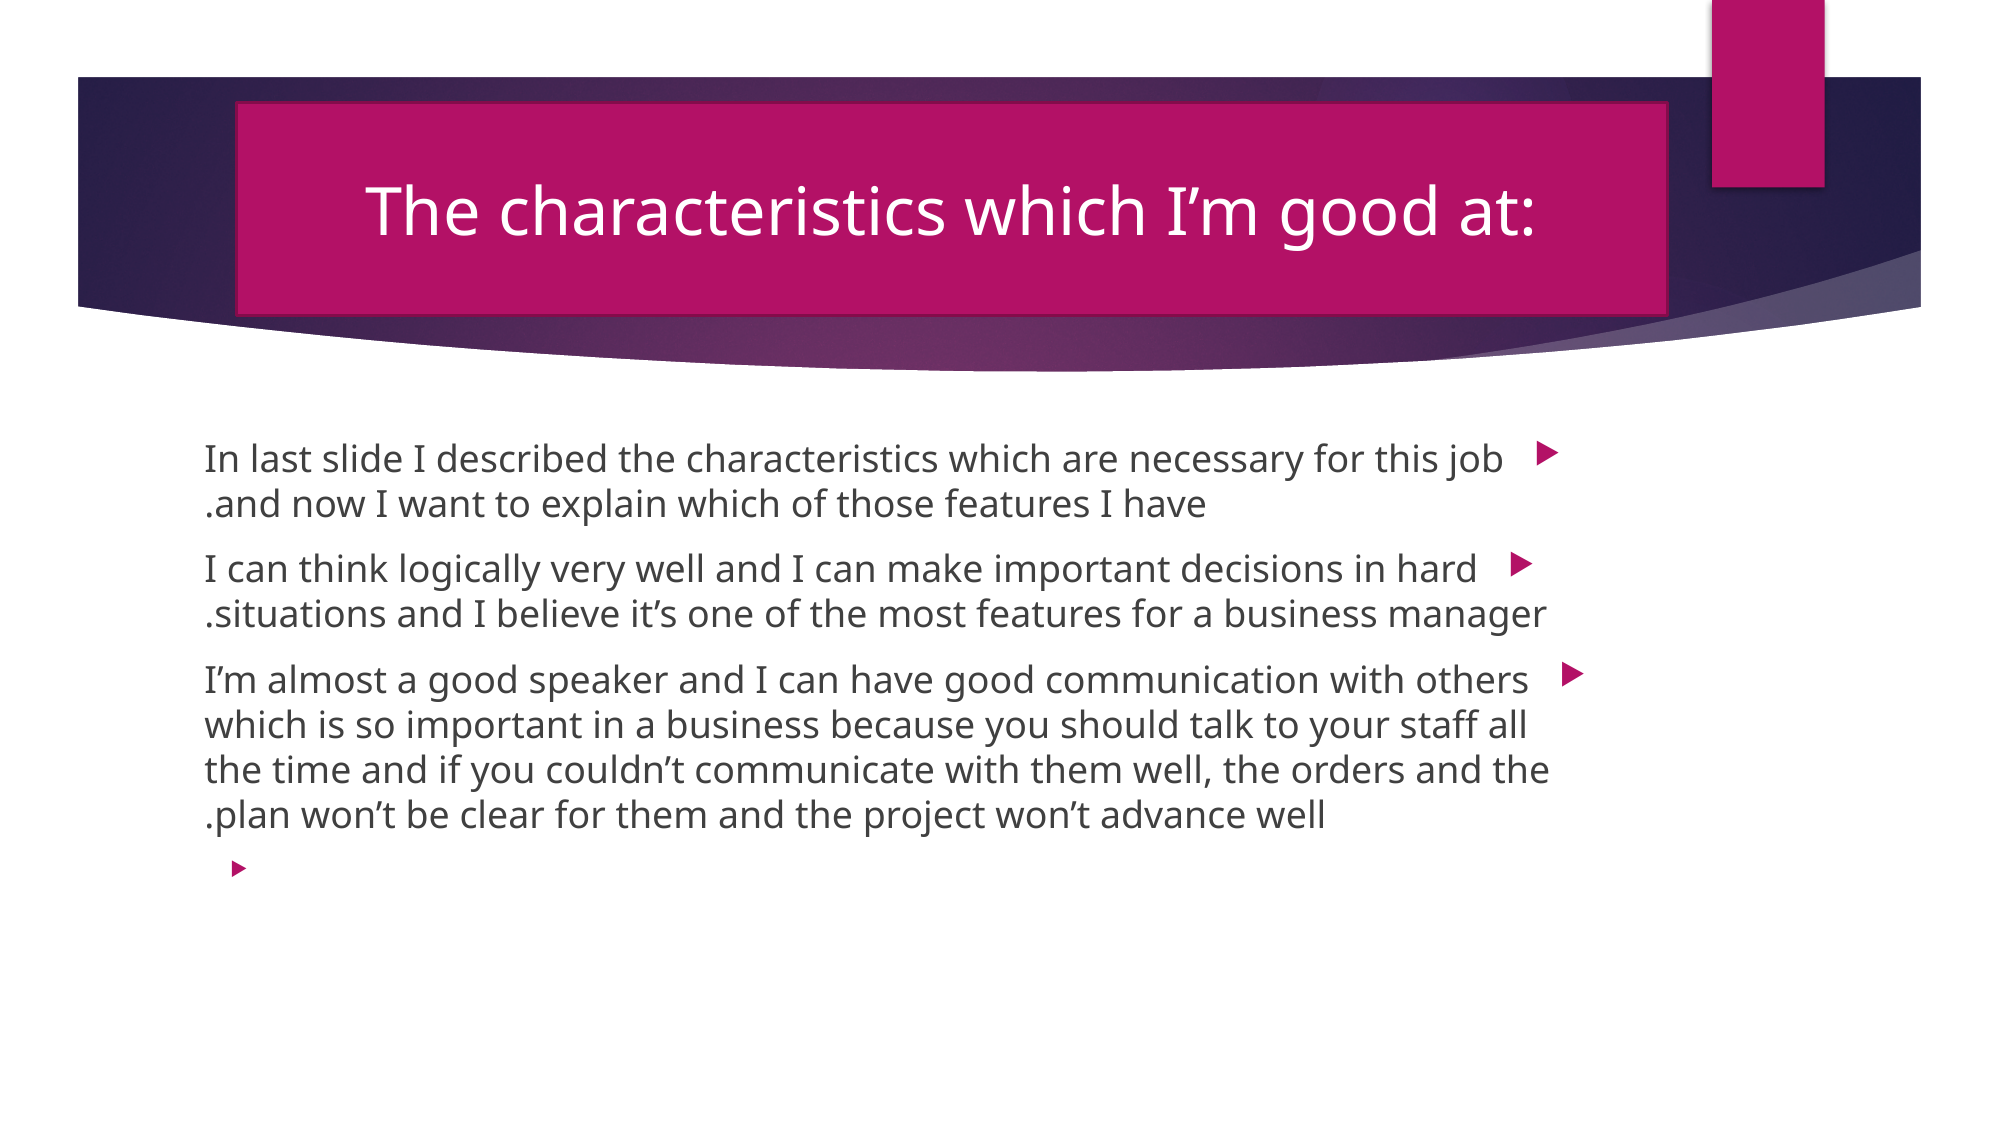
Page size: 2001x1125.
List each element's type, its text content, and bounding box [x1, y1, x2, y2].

list In last slide I described the characteristics which are necessary for this job and now I want to explain which of those features I have. I can think logically very well and I can make important decisions in hard situations and I believe it’s one of the most features for a business manager. I’m almost a good speaker and I can have good communication with others which is so important in a business because you should talk to your staff all the time and if you couldn’t communicate with them well, the orders and the plan won’t be clear for them and the project won’t advance well. [189, 427, 1638, 988]
text_box The characteristics which I’m good at: [235, 101, 1669, 317]
